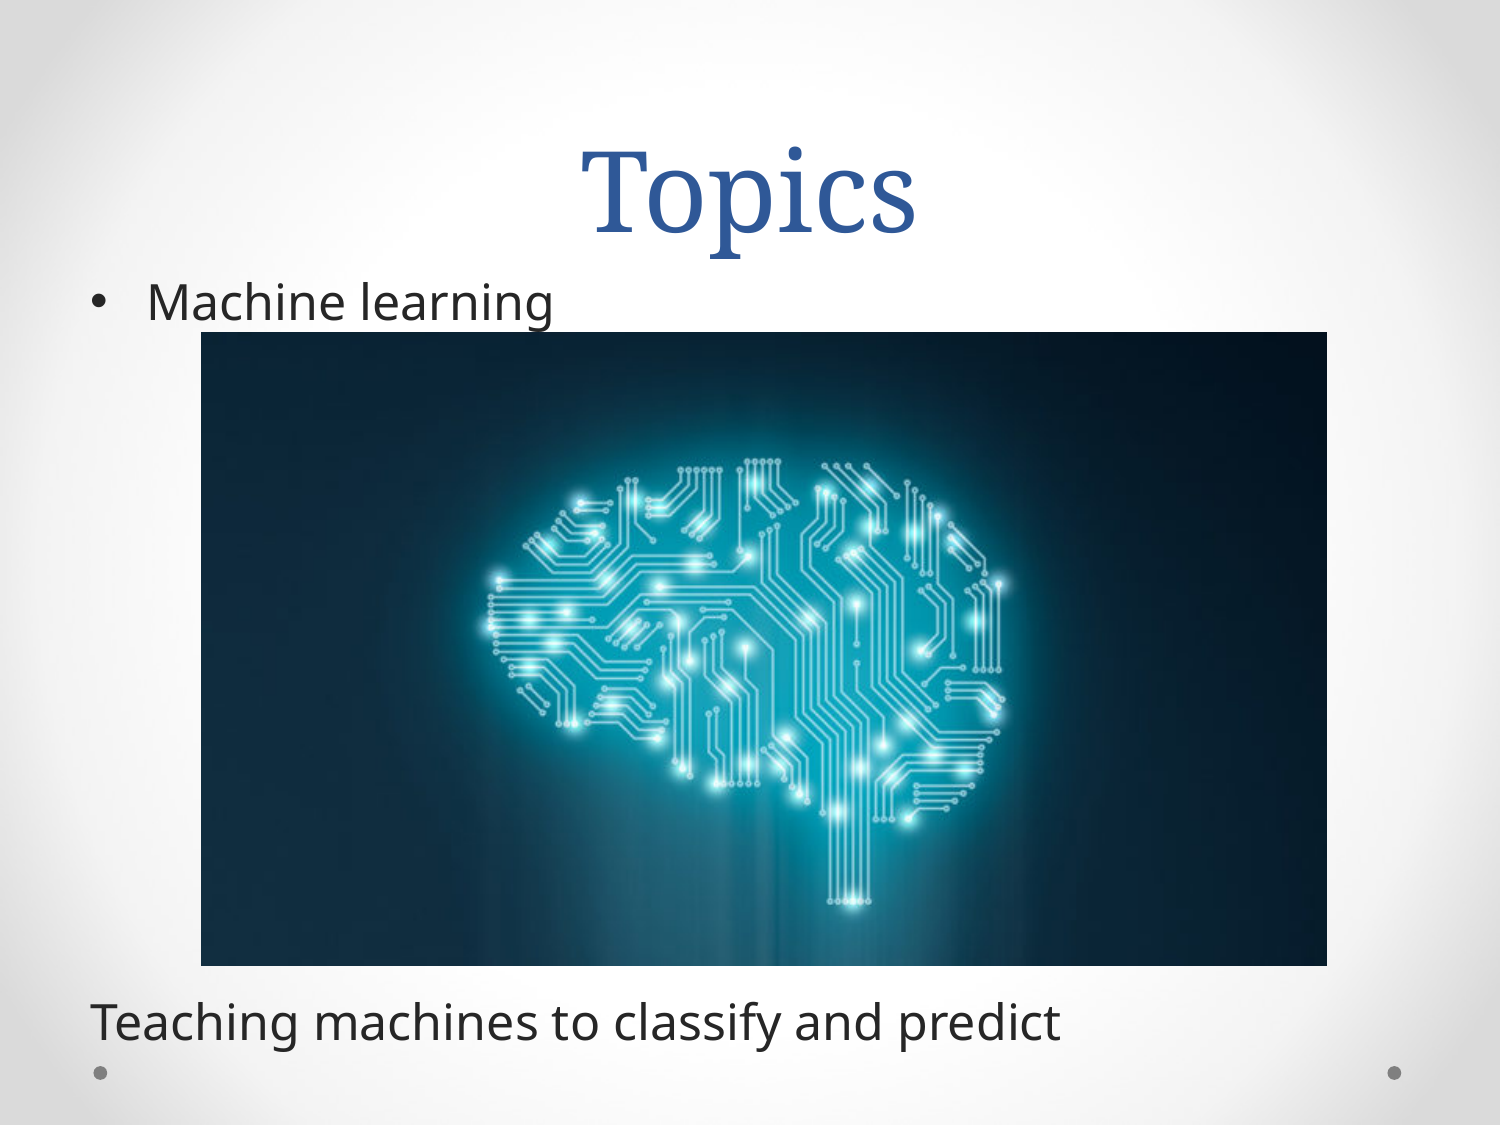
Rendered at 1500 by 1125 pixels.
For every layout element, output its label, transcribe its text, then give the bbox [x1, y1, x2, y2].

title Topics [75, 0, 1425, 262]
list Machine learning Teaching machines to classify and predict [75, 262, 1425, 1076]
picture [0, 0, 1500, 1125]
picture [201, 332, 1328, 966]
